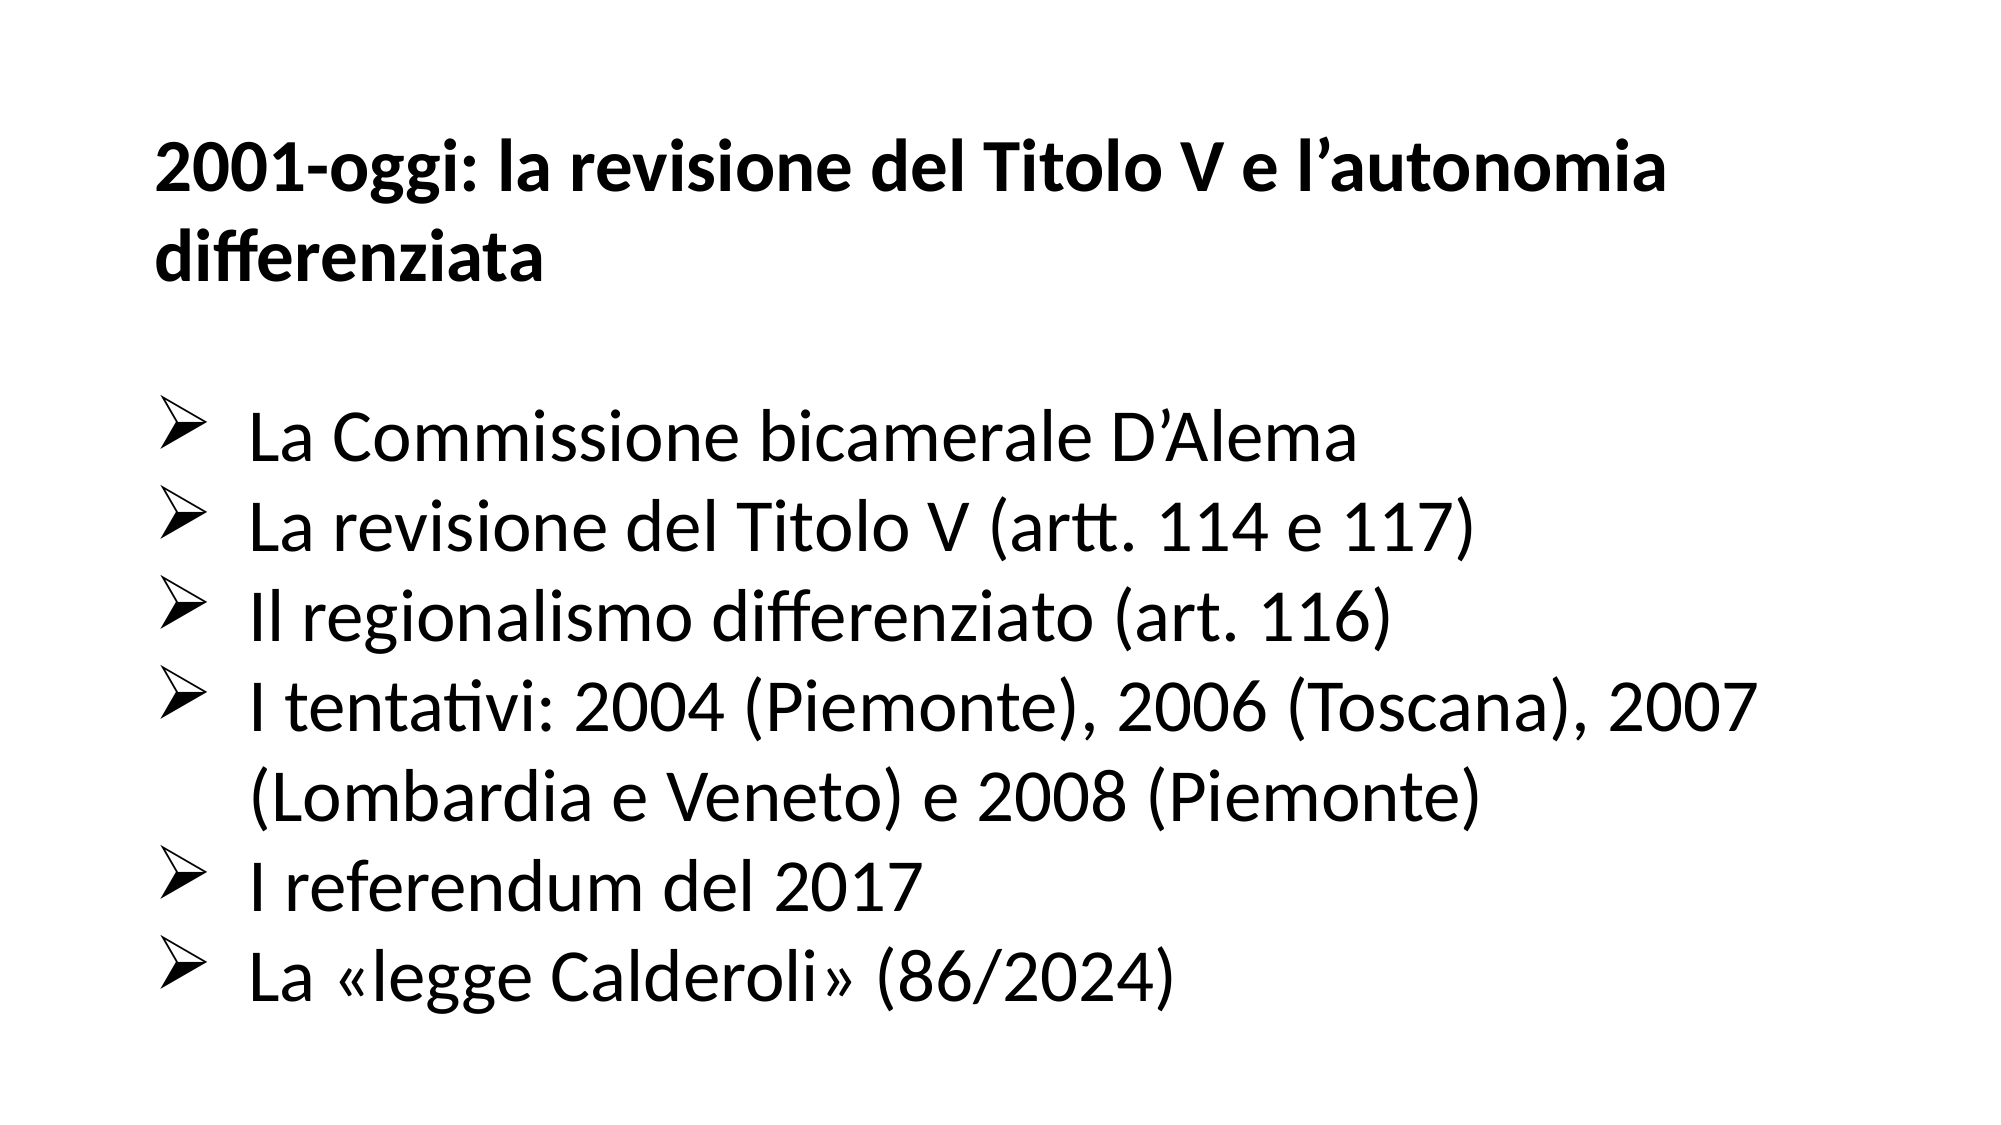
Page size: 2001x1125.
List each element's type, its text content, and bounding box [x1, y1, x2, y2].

text_box 2001-oggi: la revisione del Titolo V e l’autonomia differenziata La Commissione bicamerale D’Alema La revisione del Titolo V (artt. 114 e 117) Il regionalismo differenziato (art. 116) I tentativi: 2004 (Piemonte), 2006 (Toscana), 2007 (Lombardia e Veneto) e 2008 (Piemonte) I referendum del 2017 La «legge Calderoli» (86/2024) [139, 109, 1848, 1115]
